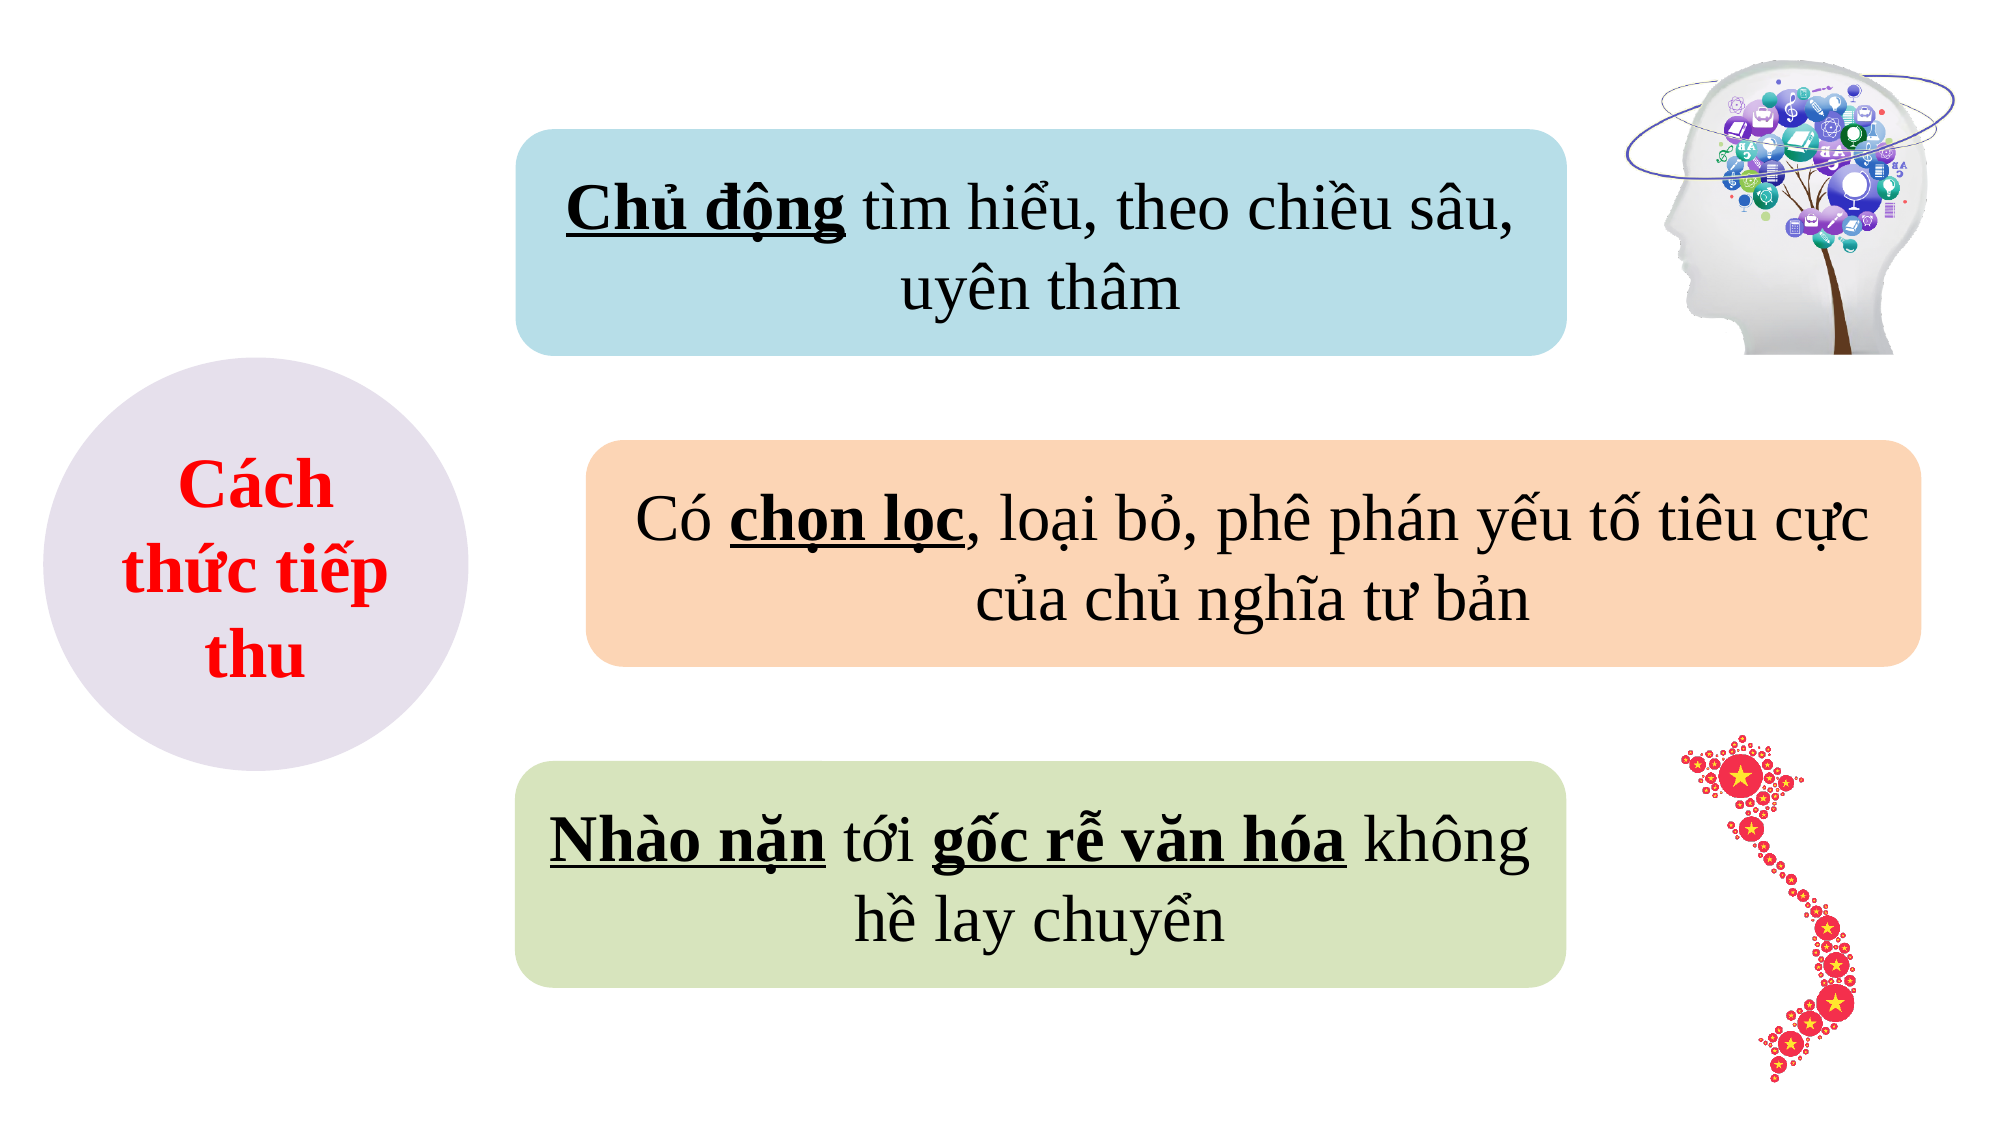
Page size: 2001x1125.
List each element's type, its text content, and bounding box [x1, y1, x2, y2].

text_box Có chọn lọc, loại bỏ, phê phán yếu tố tiêu cực của chủ nghĩa tư bản [583, 437, 1924, 669]
picture [1537, 722, 2000, 1086]
text_box Chủ động tìm hiểu, theo chiều sâu, uyên thâm [513, 127, 1570, 359]
text_box Nhào nặn tới gốc rễ văn hóa không hề lay chuyển [512, 758, 1532, 990]
text_box Cách thức tiếp thu [41, 355, 471, 774]
picture [1613, 39, 1970, 359]
